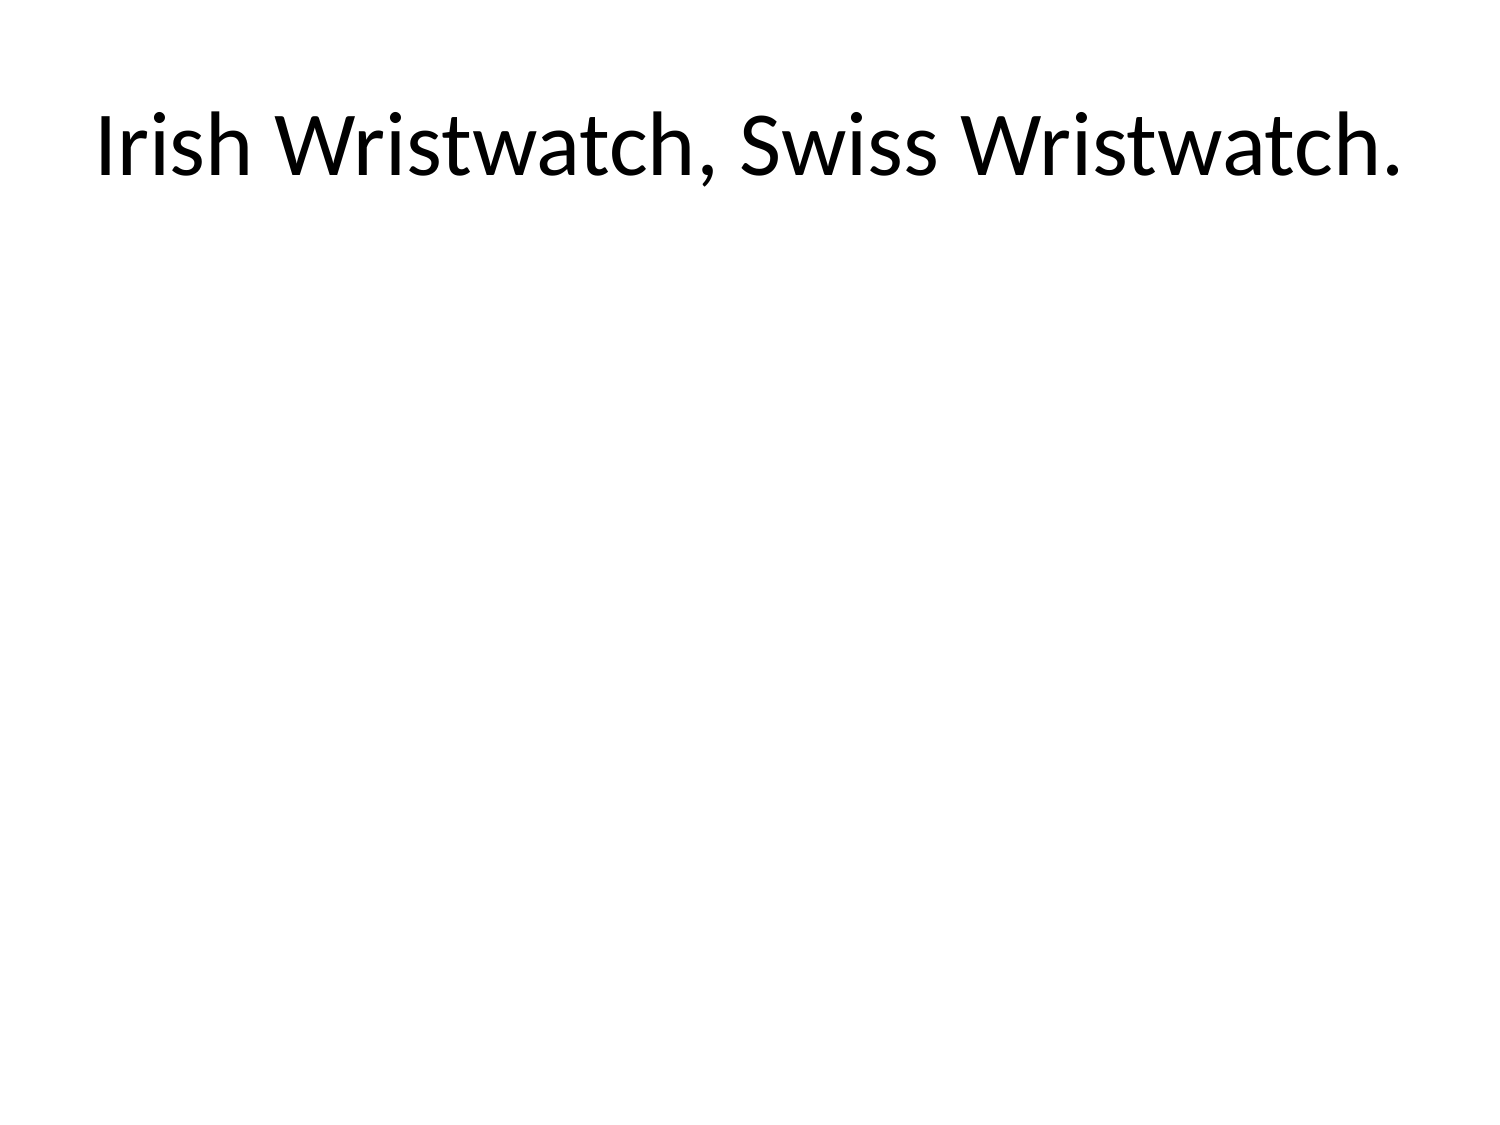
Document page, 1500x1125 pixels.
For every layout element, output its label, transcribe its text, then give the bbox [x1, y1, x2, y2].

title Irish Wristwatch, Swiss Wristwatch. [75, 45, 1425, 233]
